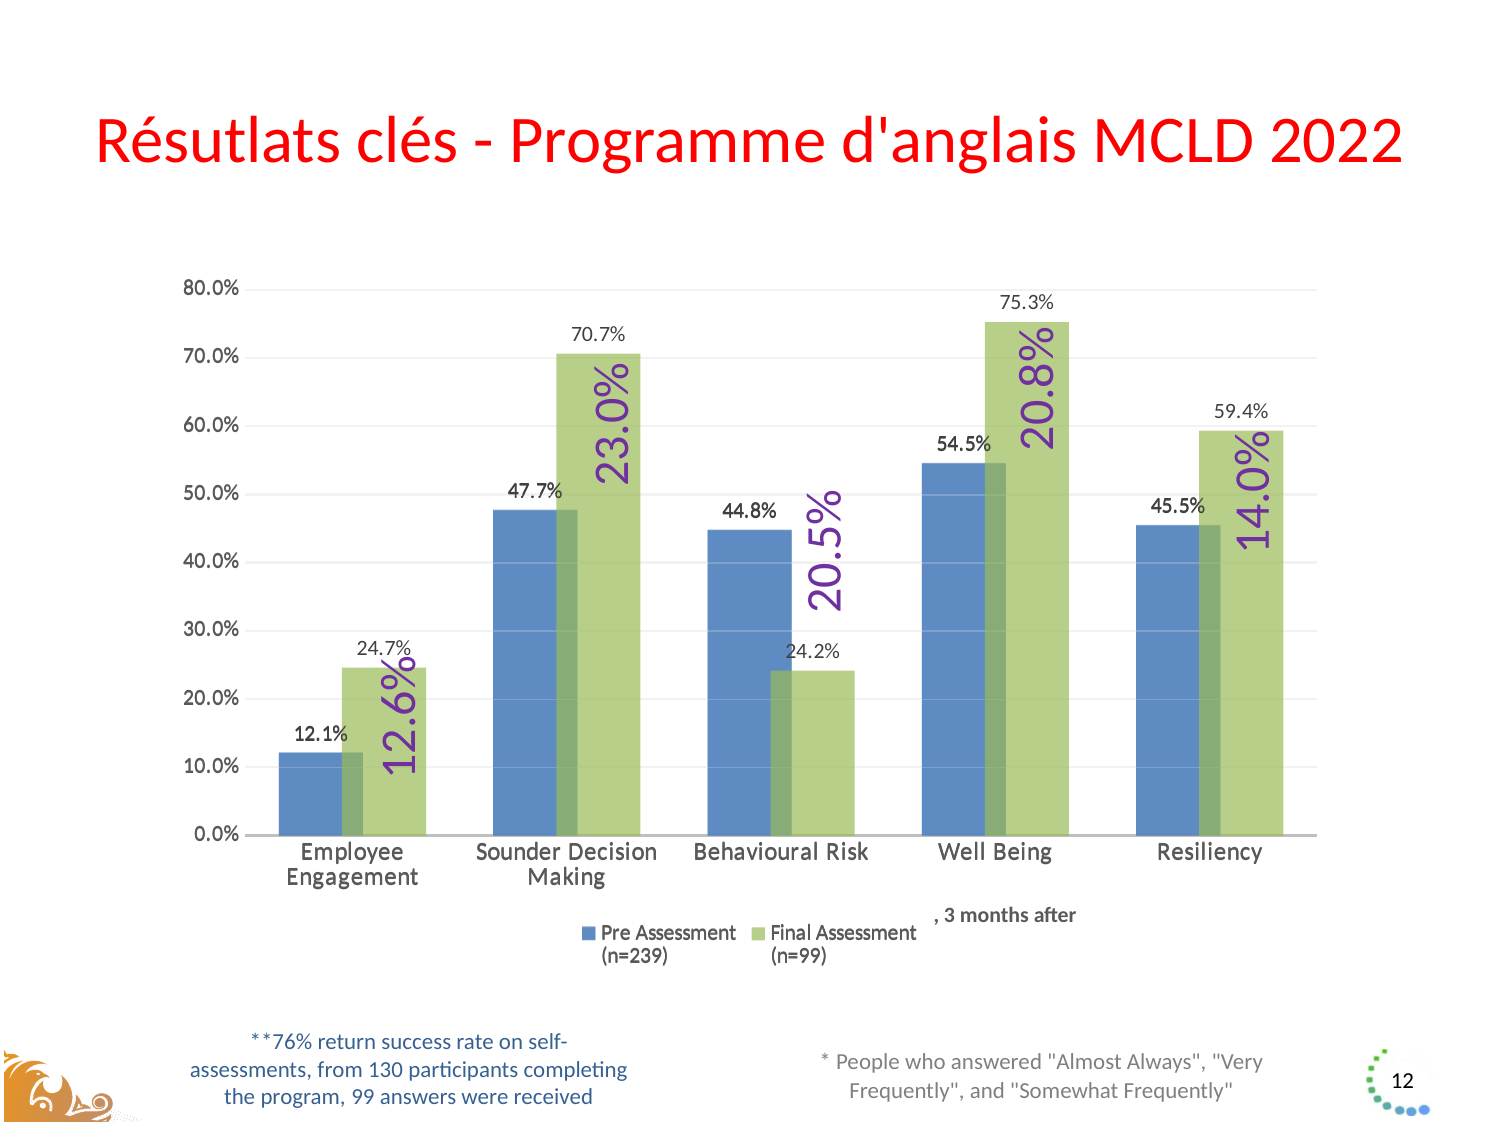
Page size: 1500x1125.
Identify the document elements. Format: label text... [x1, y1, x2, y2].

text_box **76% return success rate on self-assessments, from 130 participants completing the program, 99 answers were received [174, 1019, 644, 1117]
picture [1363, 1047, 1435, 1117]
text_box * People who answered "Almost Always", "Very Frequently", and "Somewhat Frequently" [778, 1036, 1304, 1092]
chart [159, 263, 1341, 977]
title Résutlats clés - Programme d'anglais MCLD 2022 [64, 64, 1436, 208]
picture [4, 1044, 148, 1124]
